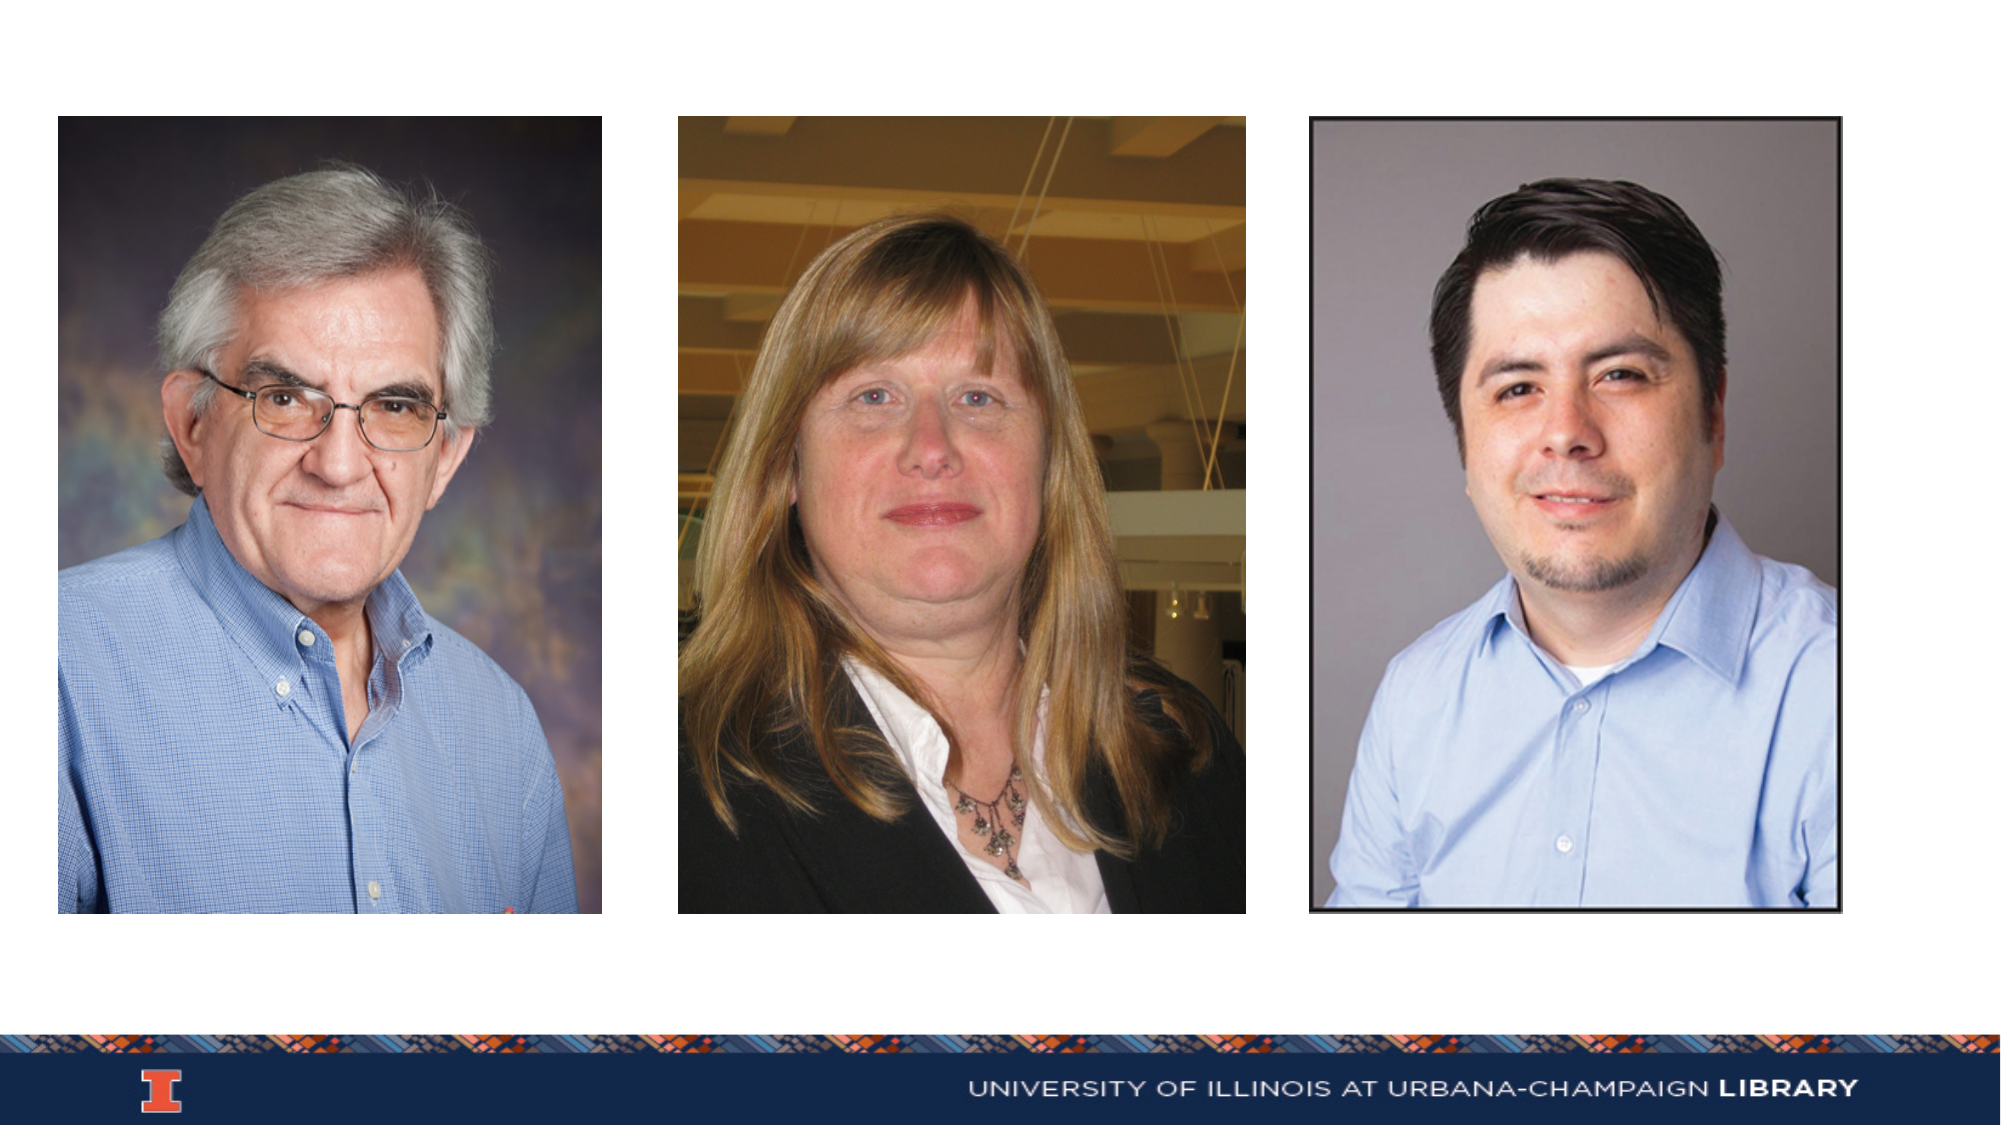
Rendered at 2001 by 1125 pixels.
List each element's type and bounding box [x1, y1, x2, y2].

text_box [58, 144, 1959, 1009]
picture [0, 0, 2001, 1125]
